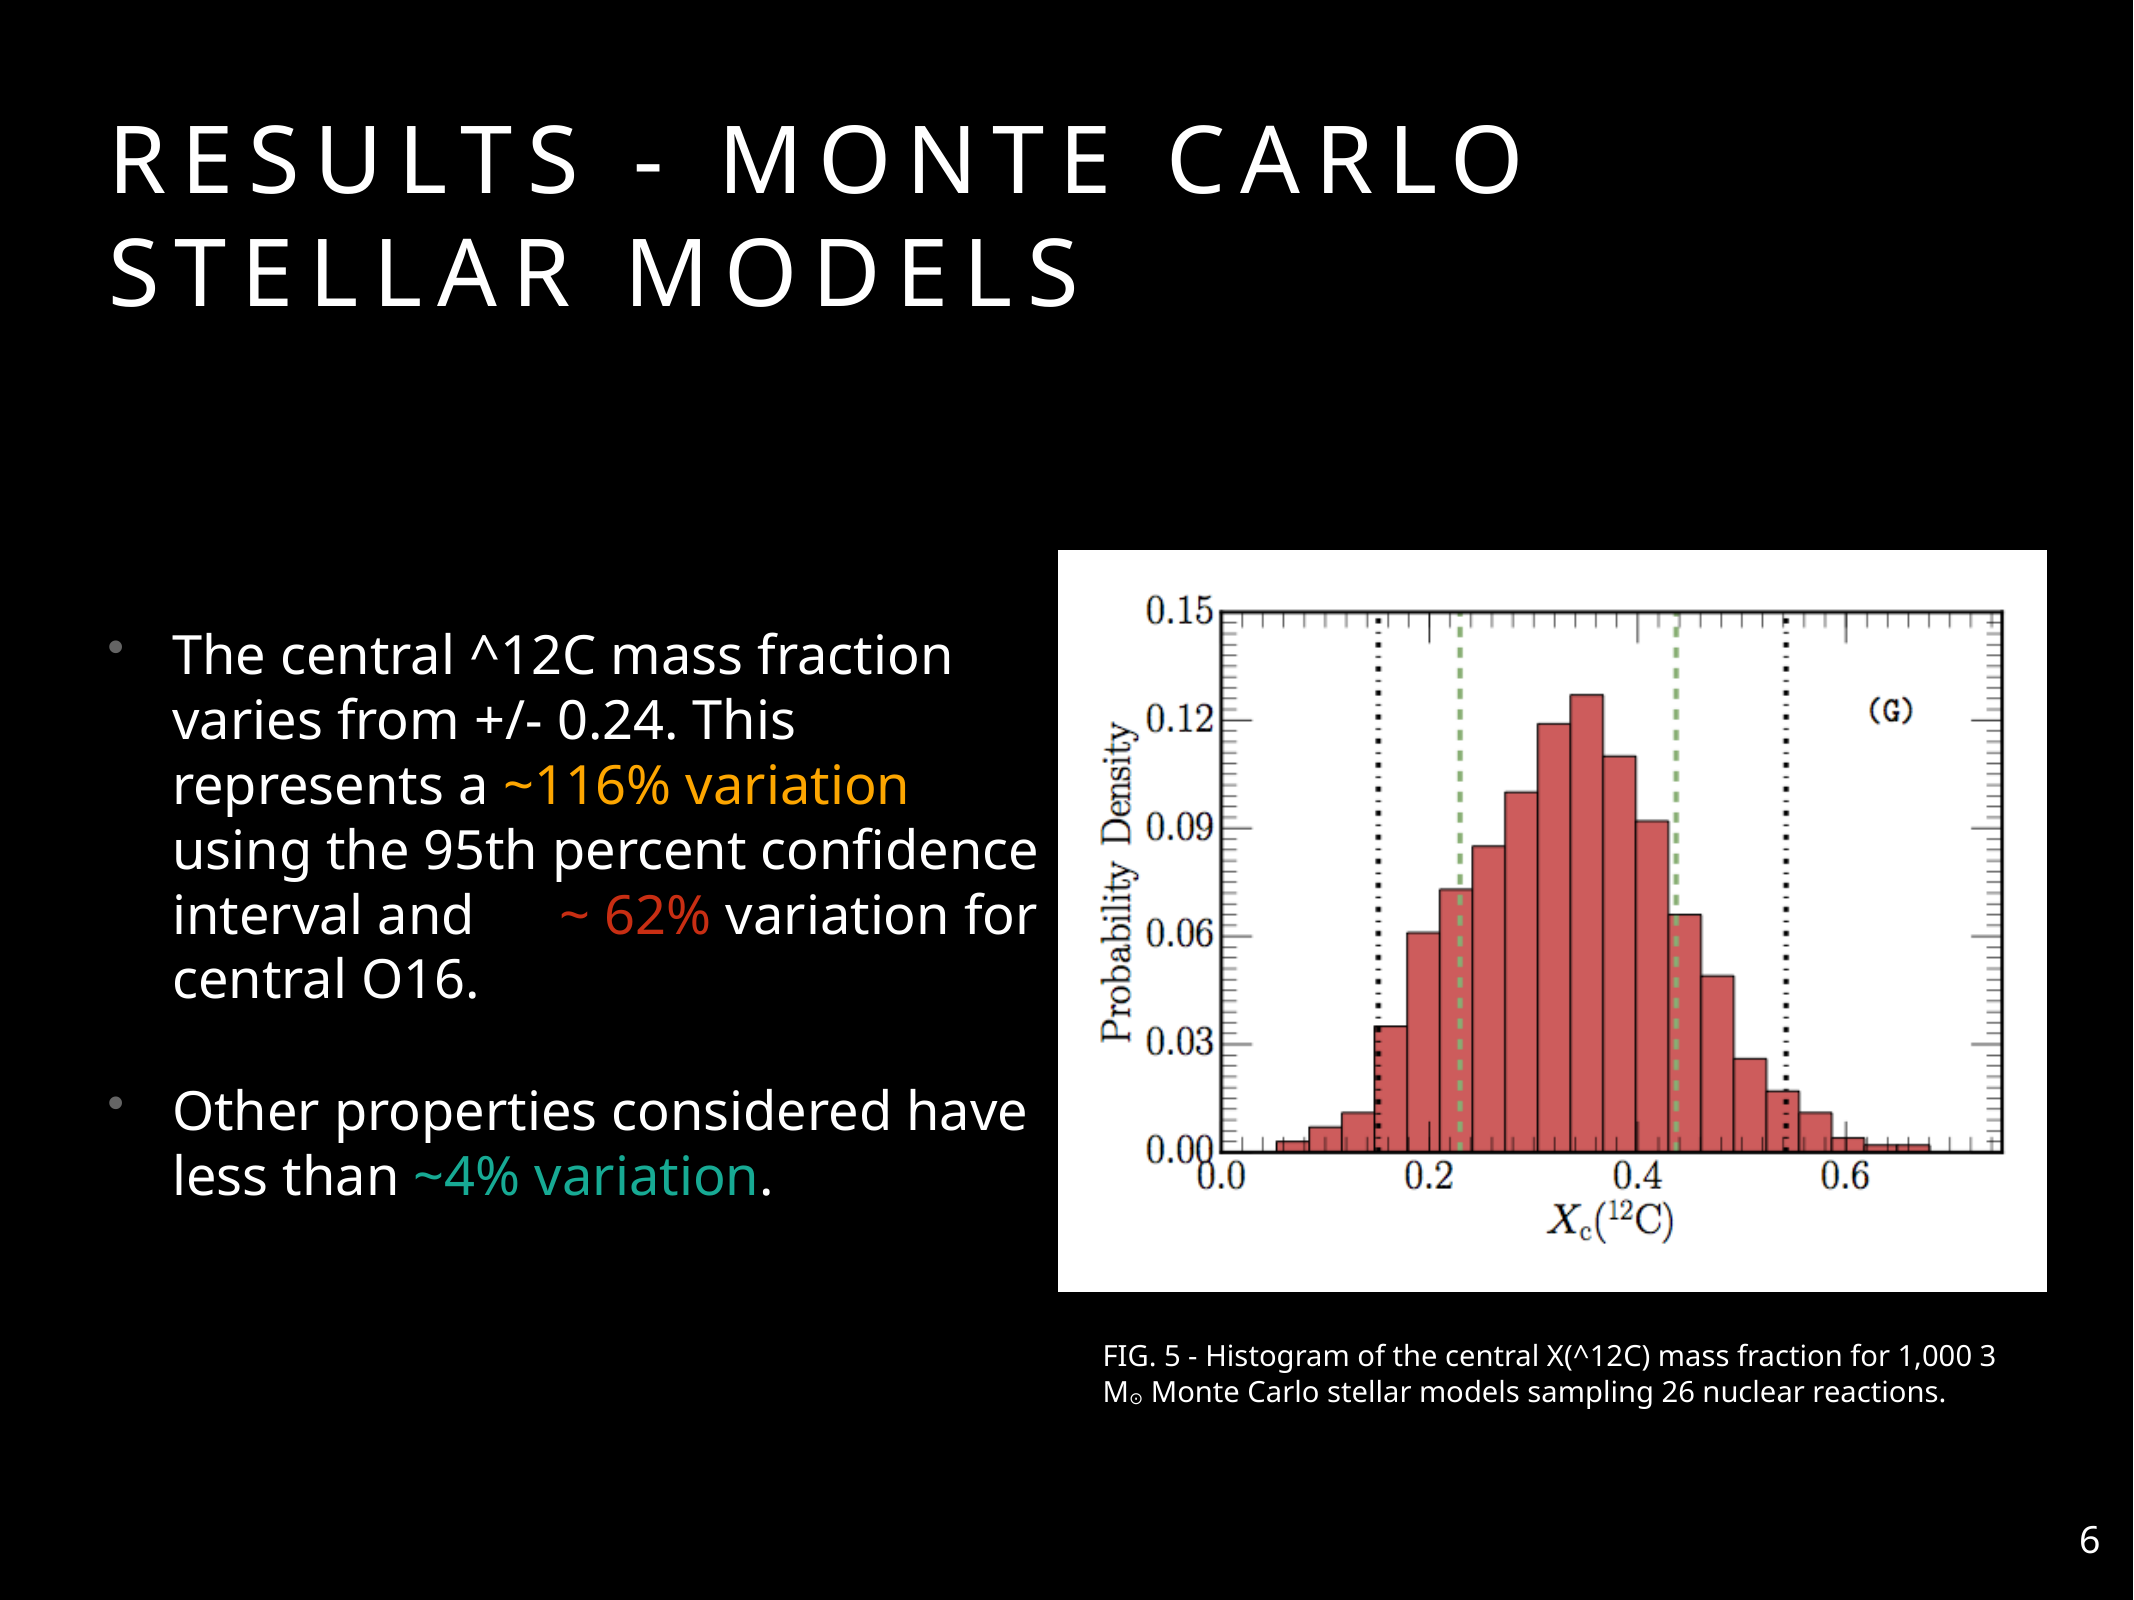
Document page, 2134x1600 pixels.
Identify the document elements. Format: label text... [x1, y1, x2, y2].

slide_number 6 [2065, 1516, 2114, 1600]
text_box FIG. 5 - Histogram of the central X(^12C) mass fraction for 1,000 3 M⊙ Monte Carlo stellar models sampling 26 nuclear reactions. [1102, 1292, 2003, 1458]
list The central ^12C mass fraction varies from +/- 0.24. This represents a ~116% variation using the 95th percent confidence interval and ~ 62% variation for central O16. Other properties considered have less than ~4% variation. [107, 373, 1064, 1322]
picture [1058, 550, 2047, 1292]
title Results - Monte Carlo stellar models [107, 99, 2026, 405]
